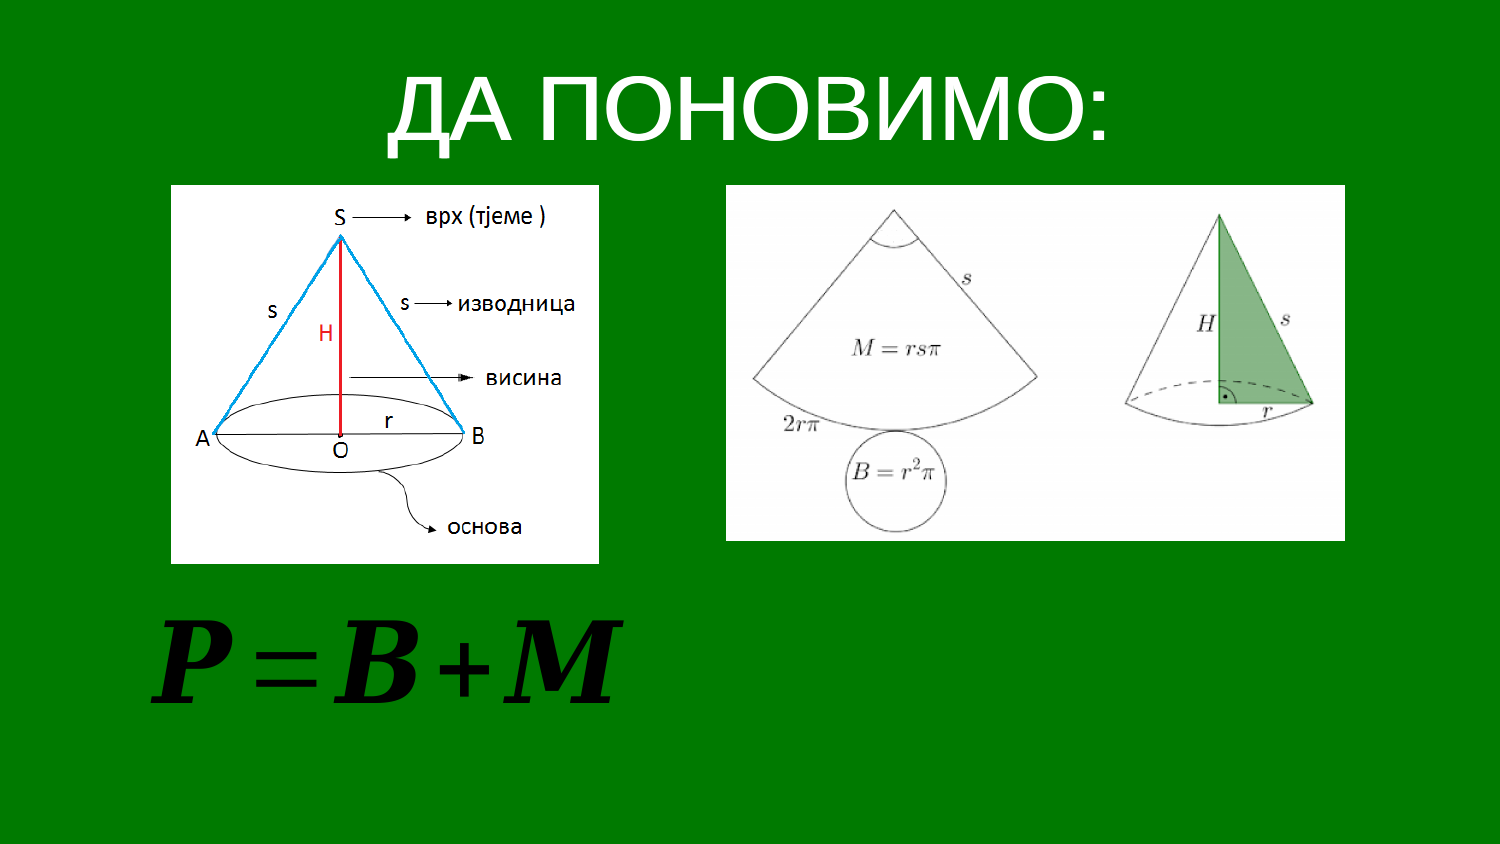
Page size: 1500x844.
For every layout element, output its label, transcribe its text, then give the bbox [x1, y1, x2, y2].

picture [726, 185, 1345, 541]
text_box ДА ПОНОВИМО: [76, 33, 1427, 174]
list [170, 185, 599, 564]
